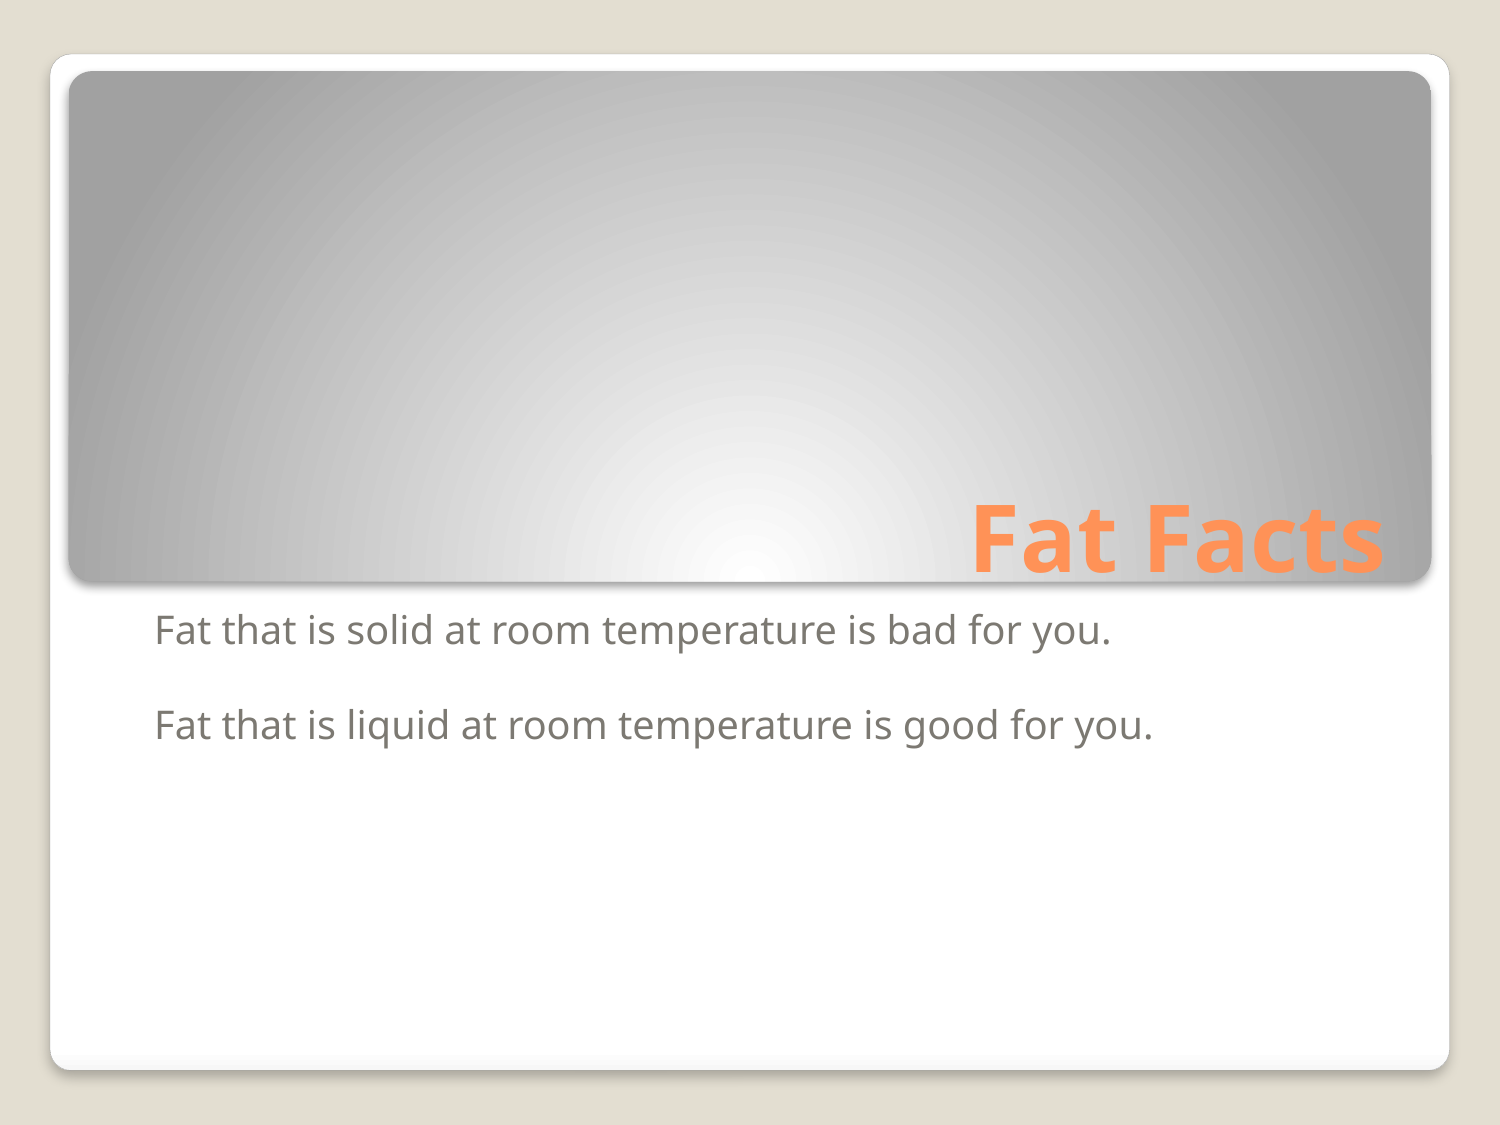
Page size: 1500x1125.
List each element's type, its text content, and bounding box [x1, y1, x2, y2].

title Fat Facts [118, 298, 1394, 599]
subtitle Fat that is solid at room temperature is bad for you. Fat that is liquid at room temperature is good for you. [118, 604, 1394, 755]
